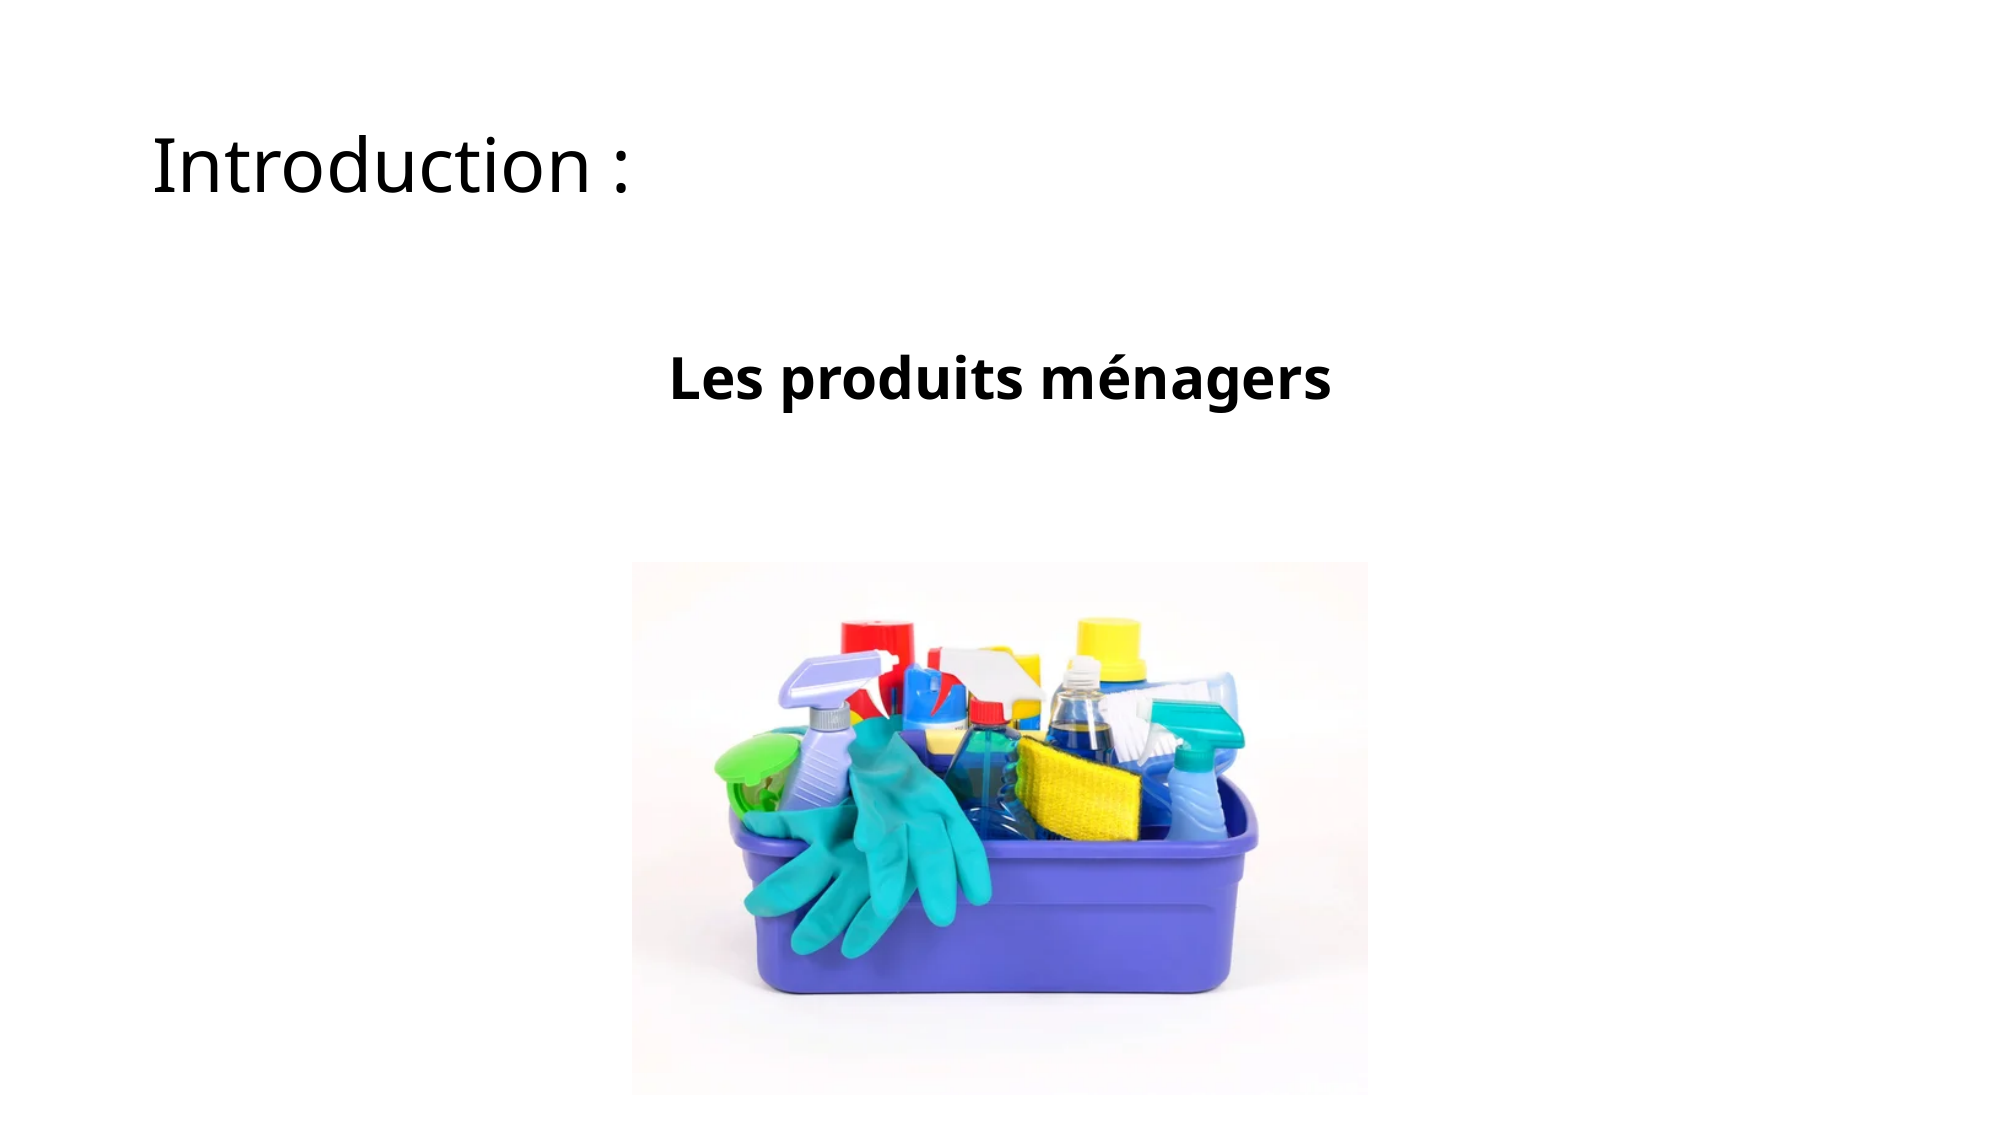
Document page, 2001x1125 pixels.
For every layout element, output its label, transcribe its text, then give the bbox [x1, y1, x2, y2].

text_box Les produits ménagers [574, 334, 1426, 419]
title Introduction : [137, 59, 1863, 278]
picture [632, 562, 1368, 1095]
